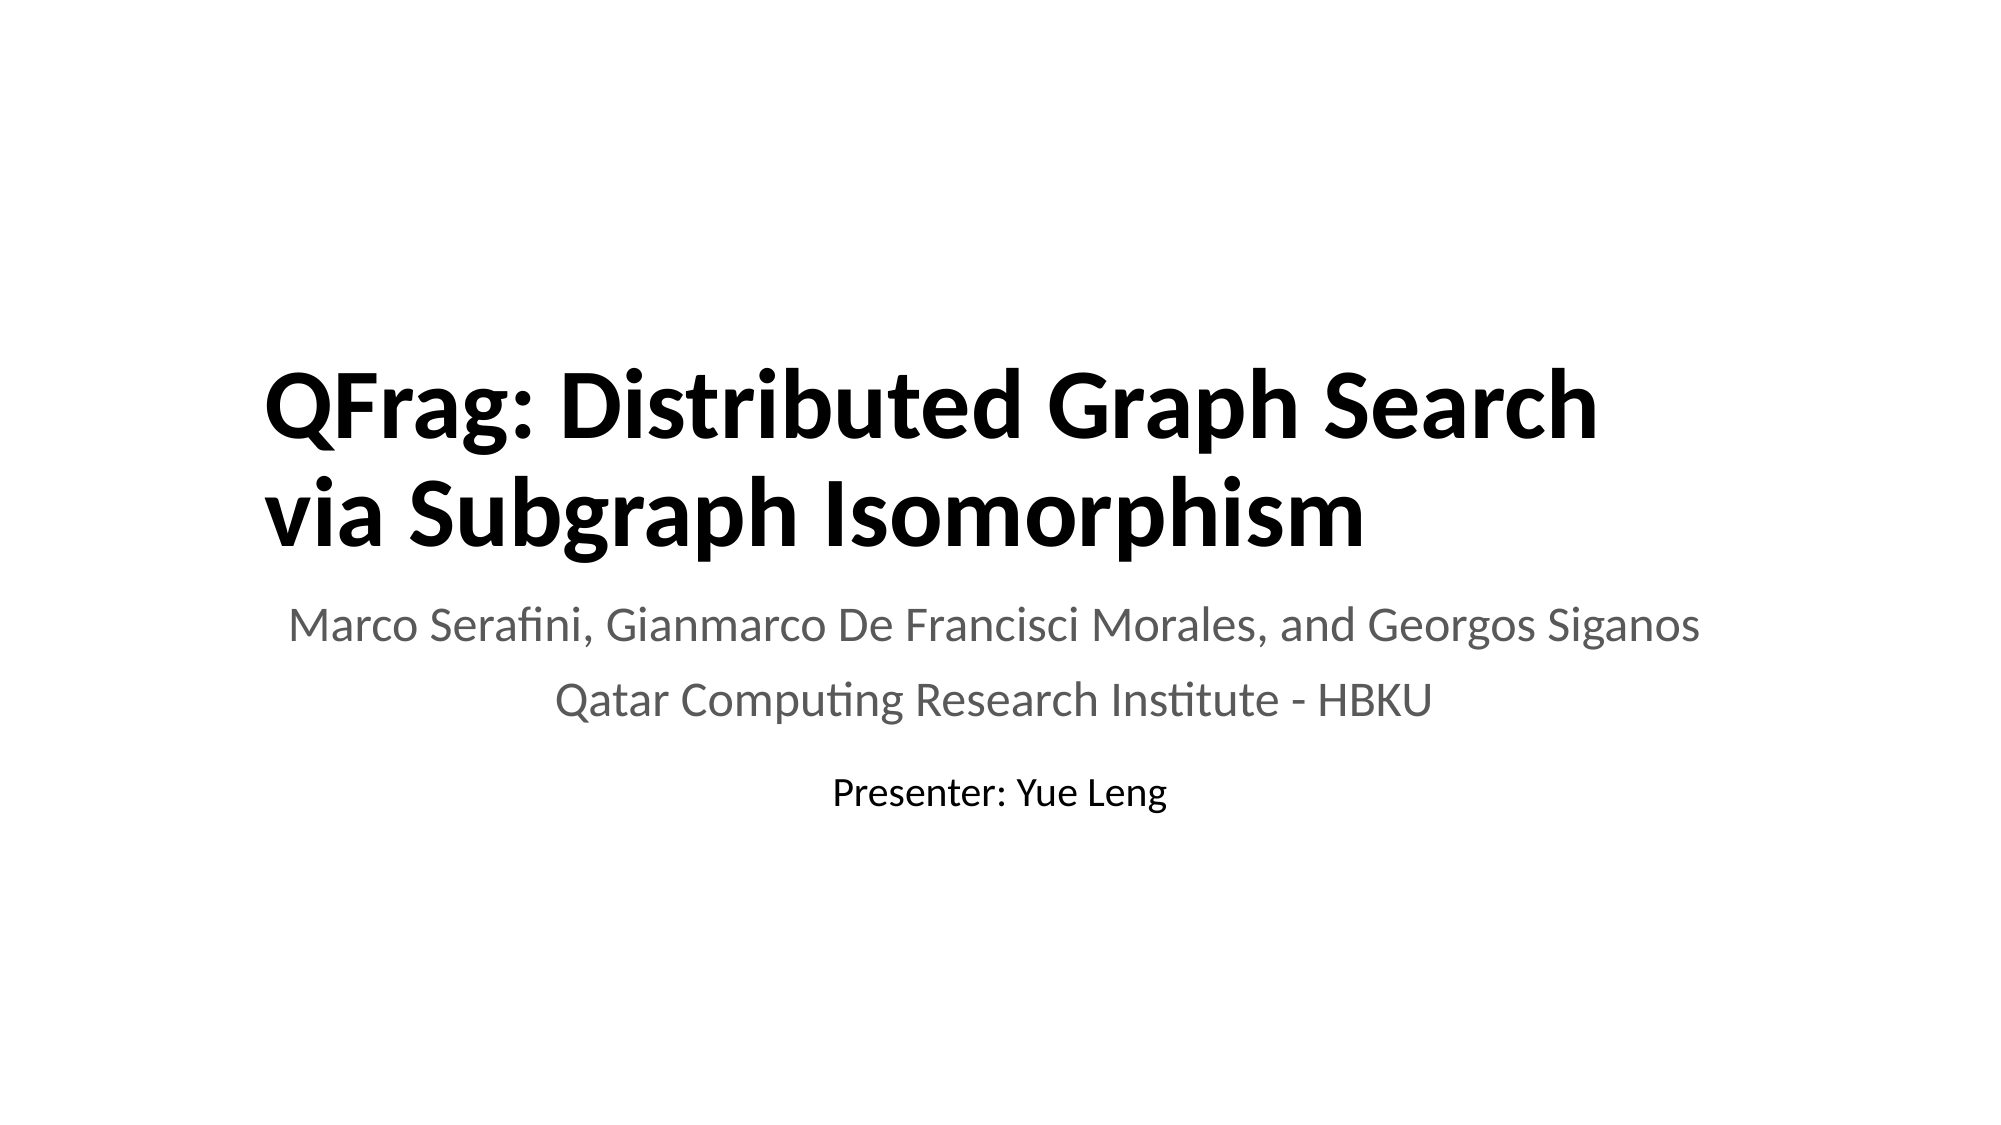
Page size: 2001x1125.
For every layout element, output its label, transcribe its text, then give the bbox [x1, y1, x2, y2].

text_box Presenter: Yue Leng [590, 763, 1410, 878]
title QFrag: Distributed Graph Search via Subgraph Isomorphism [249, 184, 1750, 576]
subtitle Marco Serafini, Gianmarco De Francisci Morales, and Georgos Siganos Qatar Computing Research Institute - HBKU [249, 590, 1750, 863]
